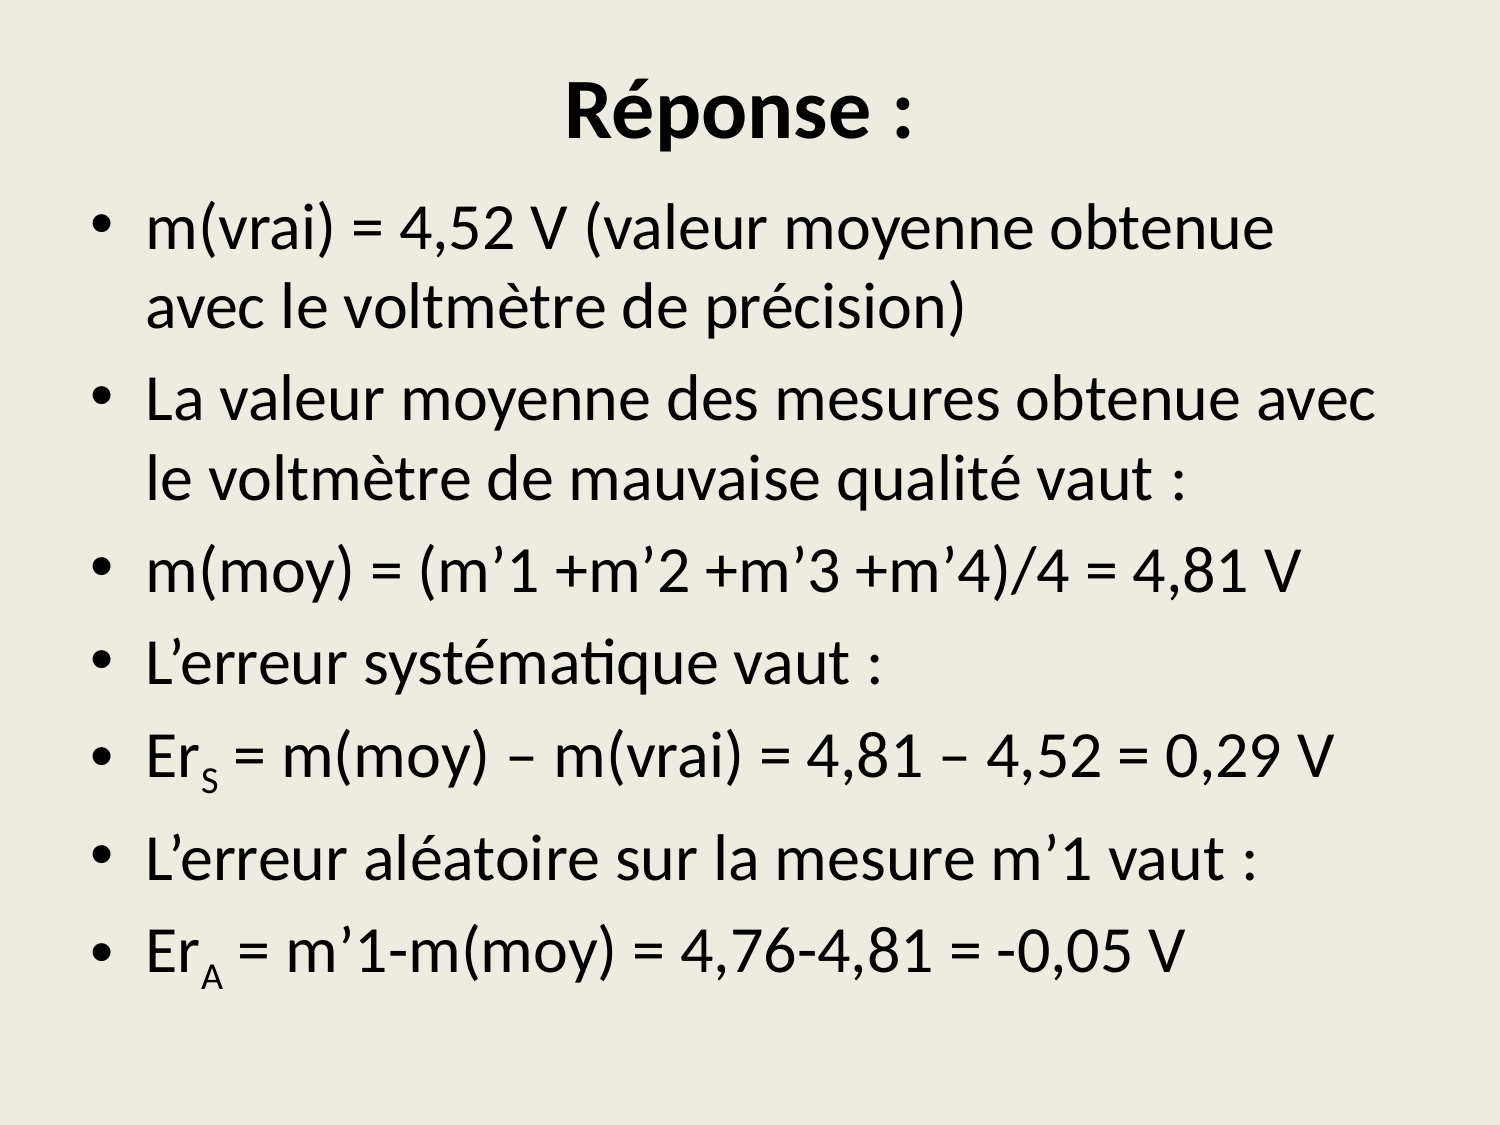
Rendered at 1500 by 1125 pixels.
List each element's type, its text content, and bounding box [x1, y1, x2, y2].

title Réponse : [75, 45, 1425, 164]
list m(vrai) = 4,52 V (valeur moyenne obtenue avec le voltmètre de précision) La valeur moyenne des mesures obtenue avec le voltmètre de mauvaise qualité vaut : m(moy) = (m’1 +m’2 +m’3 +m’4)/4 = 4,81 V L’erreur systématique vaut : ErS = m(moy) – m(vrai) = 4,81 – 4,52 = 0,29 V L’erreur aléatoire sur la mesure m’1 vaut : ErA = m’1-m(moy) = 4,76-4,81 = -0,05 V [75, 175, 1425, 1005]
